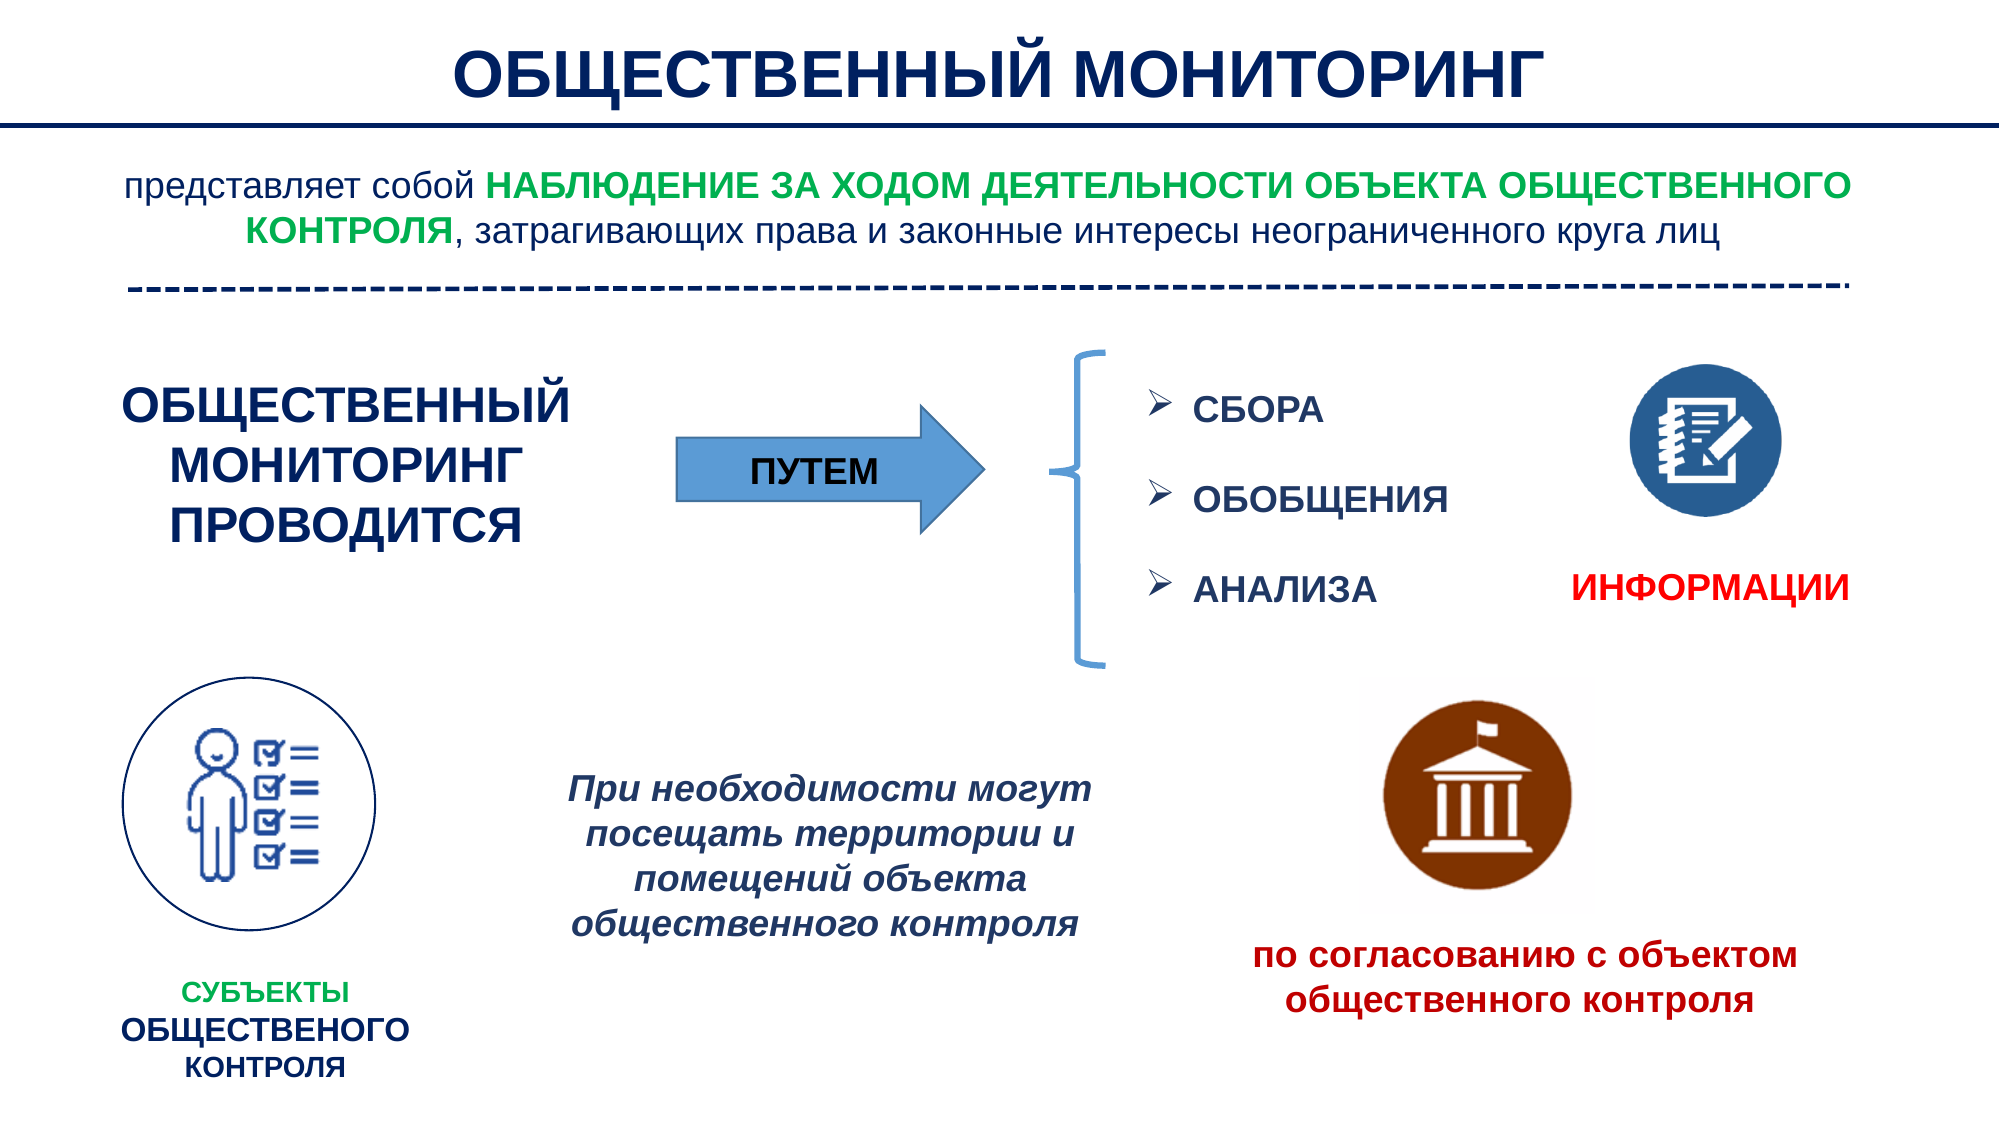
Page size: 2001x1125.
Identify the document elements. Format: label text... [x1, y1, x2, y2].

text_box ПУТЕМ [675, 403, 986, 536]
text_box представляет собой НАБЛЮДЕНИЕ ЗА ХОДОМ ДЕЯТЕЛЬНОСТИ ОБЪЕКТА ОБЩЕСТВЕННОГО КОНТРОЛЯ, затрагивающих права и законные интересы неограниченного круга лиц [43, 153, 1934, 259]
text_box СУБЪЕКТЫ ОБЩЕСТВЕНОГО КОНТРОЛЯ [27, 966, 503, 1091]
text_box ОБЩЕСТВЕННЫЙ МОНИТОРИНГ [404, 23, 1595, 118]
picture [1359, 677, 1595, 914]
text_box При необходимости могут посещать территории и помещений объекта общественного контроля [471, 756, 1190, 952]
text_box ОБЩЕСТВЕННЫЙ МОНИТОРИНГ ПРОВОДИТСЯ [43, 364, 650, 560]
text_box [1049, 352, 1106, 667]
picture [1629, 364, 1792, 517]
text_box ИНФОРМАЦИИ [1556, 555, 1866, 616]
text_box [127, 285, 1849, 290]
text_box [122, 677, 376, 931]
text_box по согласованию с объектом общественного контроля [1216, 922, 1835, 1028]
text_box СБОРА ОБОБЩЕНИЯ АНАЛИЗА [1130, 377, 1483, 663]
